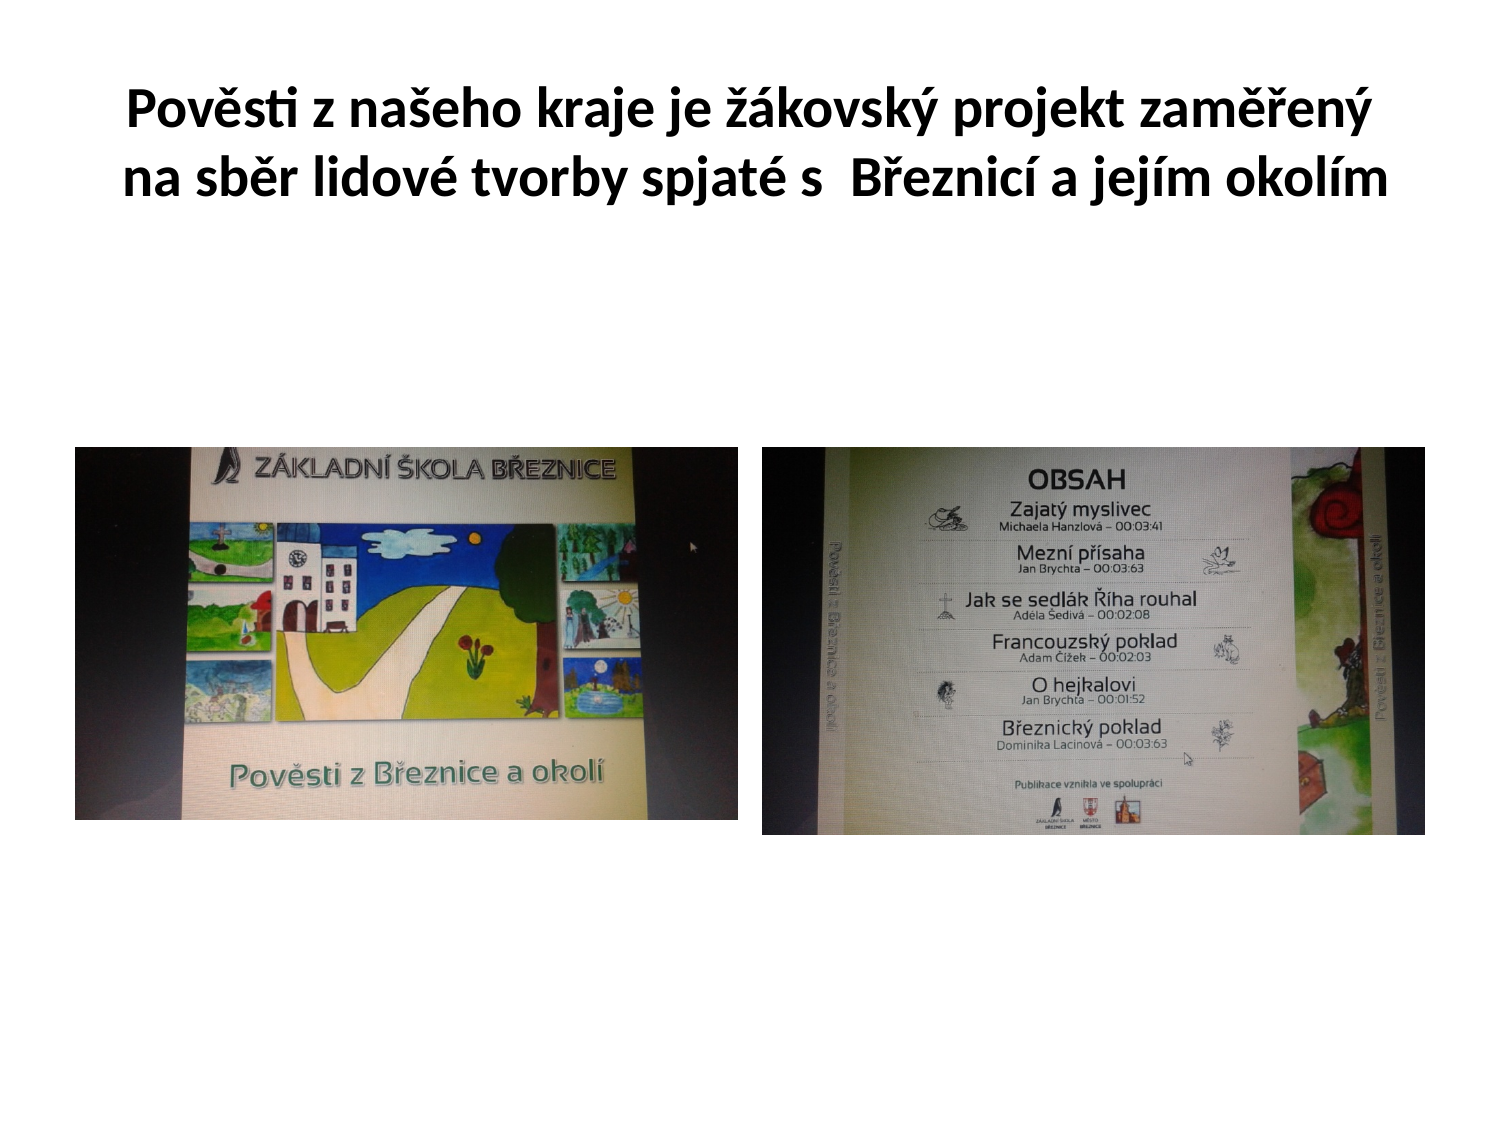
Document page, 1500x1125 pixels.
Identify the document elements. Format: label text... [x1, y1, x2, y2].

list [762, 447, 1426, 835]
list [74, 447, 738, 821]
title Pověsti z našeho kraje je žákovský projekt zaměřený na sběr lidové tvorby spjaté s Březnicí a jejím okolím [75, 45, 1425, 233]
